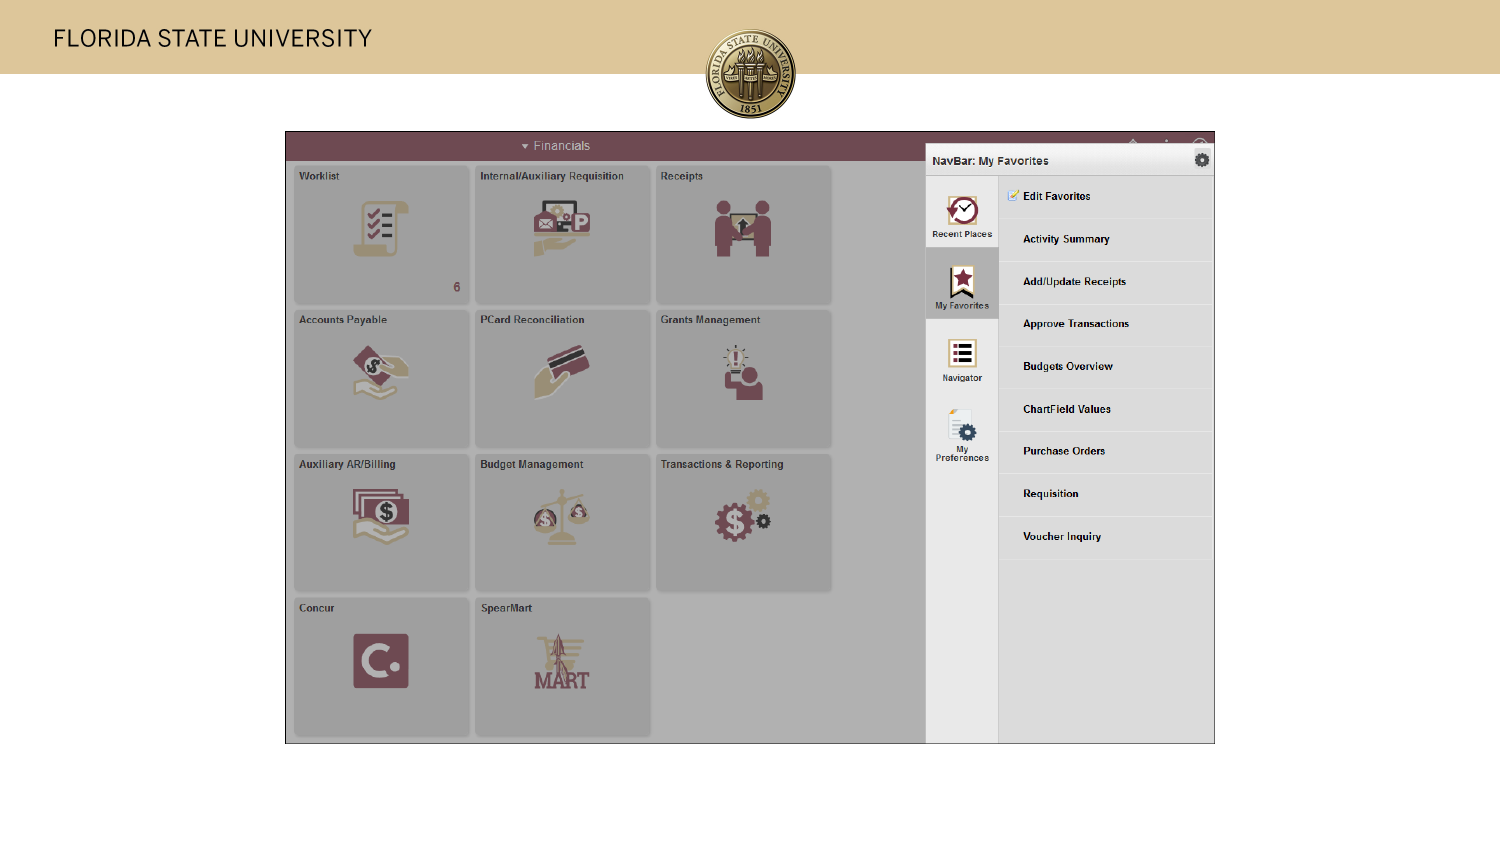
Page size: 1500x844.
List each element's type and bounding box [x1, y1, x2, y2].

picture [0, 0, 1500, 844]
list [285, 131, 1215, 745]
